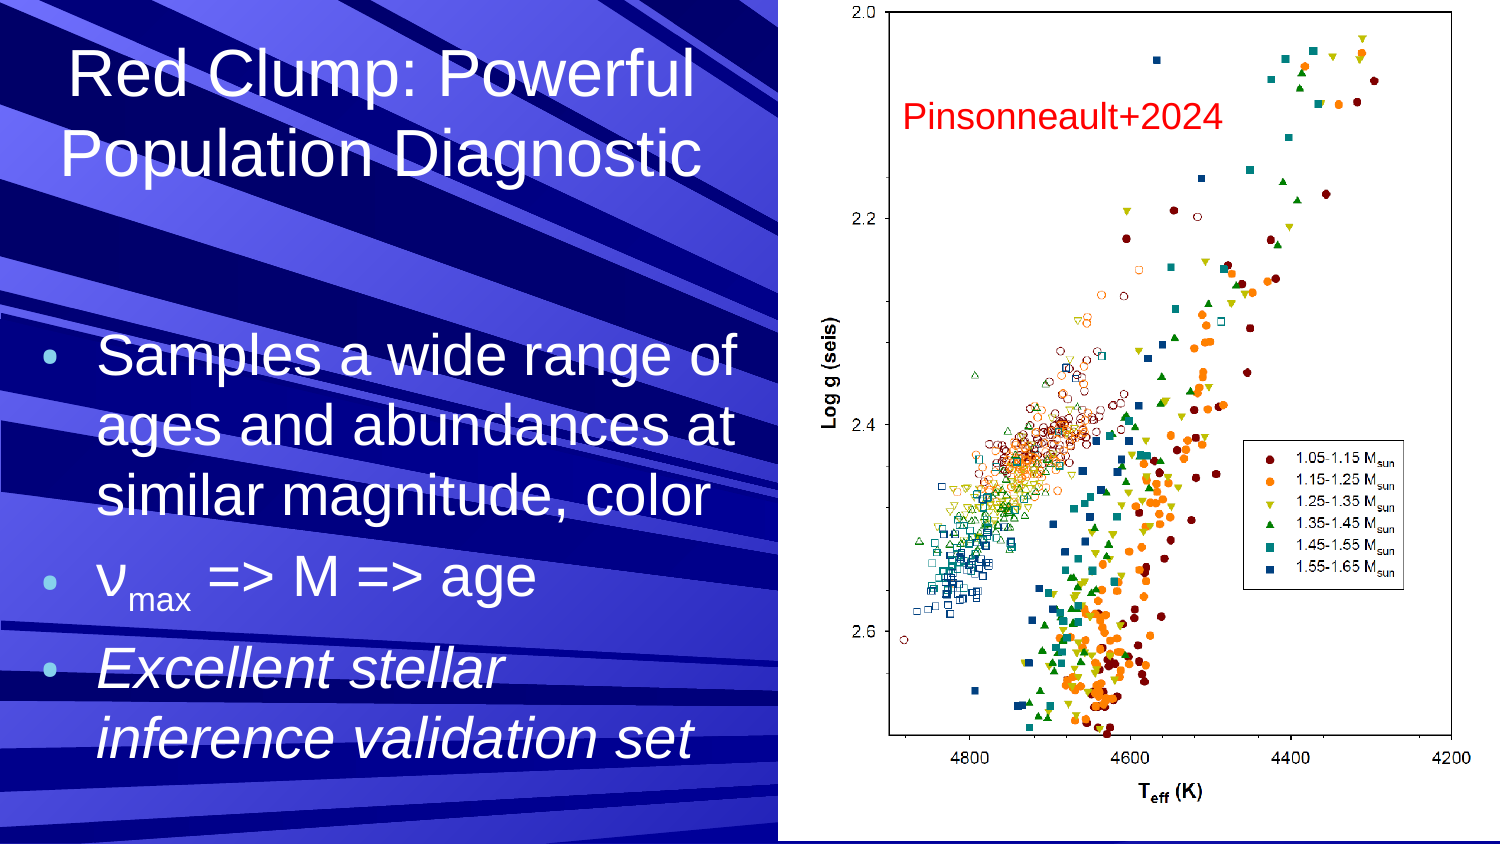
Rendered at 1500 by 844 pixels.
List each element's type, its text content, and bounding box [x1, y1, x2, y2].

list Samples a wide range of ages and abundances at similar magnitude, color νmax => M => age Excellent stellar inference validation set [24, 309, 767, 772]
picture [778, 0, 1500, 841]
title Red Clump: Powerful Population Diagnostic [38, 21, 726, 198]
